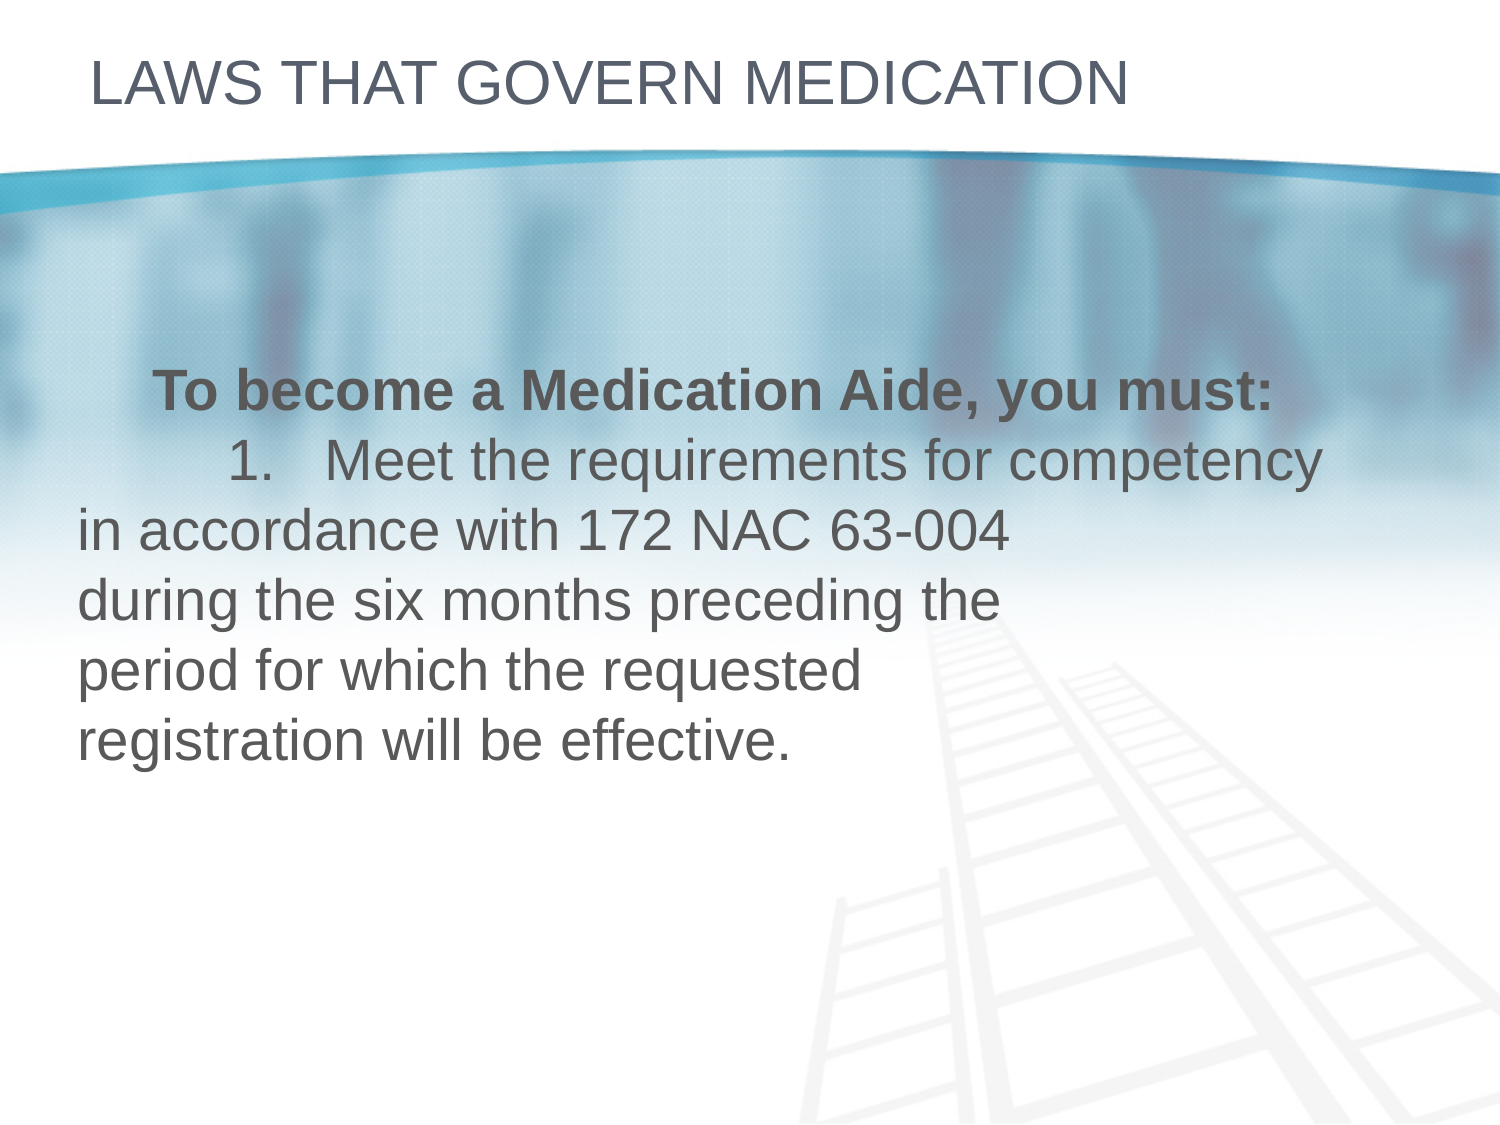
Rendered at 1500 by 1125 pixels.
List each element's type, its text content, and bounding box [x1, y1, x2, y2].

title LAWS THAT GOVERN MEDICATION [75, 0, 1300, 125]
text_box To become a Medication Aide, you must: 1. Meet the requirements for competency in accordance with 172 NAC 63-004 during the six months preceding the period for which the requested registration will be effective. [62, 274, 1450, 910]
picture [0, 0, 1500, 1125]
